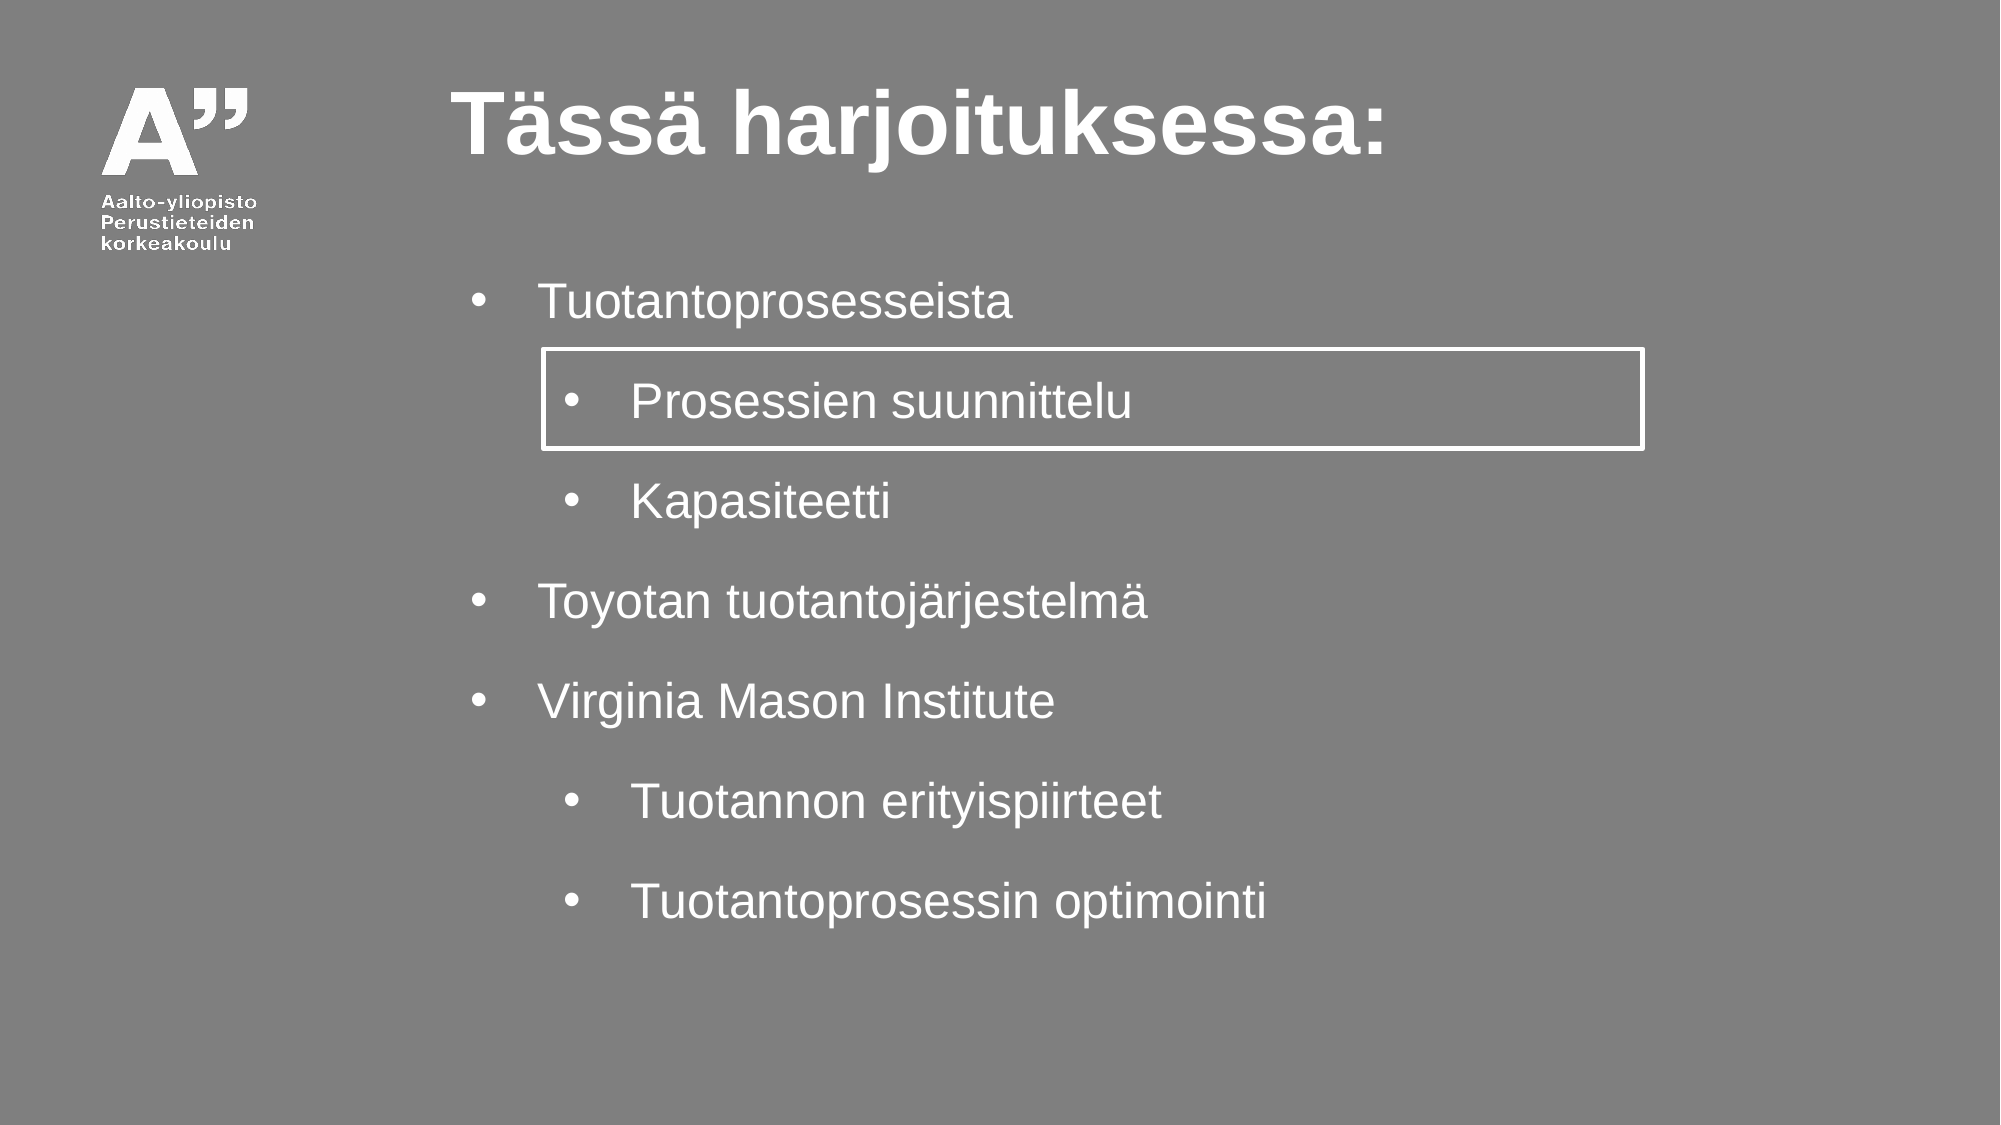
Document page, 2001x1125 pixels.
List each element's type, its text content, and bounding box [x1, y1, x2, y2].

picture [3, 0, 354, 338]
text_box Toyotan tuotantojärjestelmä [450, 548, 1550, 648]
text_box Tuotantoprosessin optimointi [543, 848, 1643, 949]
text_box Tuotantoprosesseista [450, 248, 1550, 349]
text_box Tuotannon erityispiirteet [543, 748, 1643, 848]
title Tässä harjoituksessa: [450, 85, 1978, 213]
text_box Kapasiteetti [543, 448, 1643, 549]
text_box Prosessien suunnittelu [543, 348, 1643, 448]
text_box Virginia Mason Institute [450, 648, 1550, 749]
